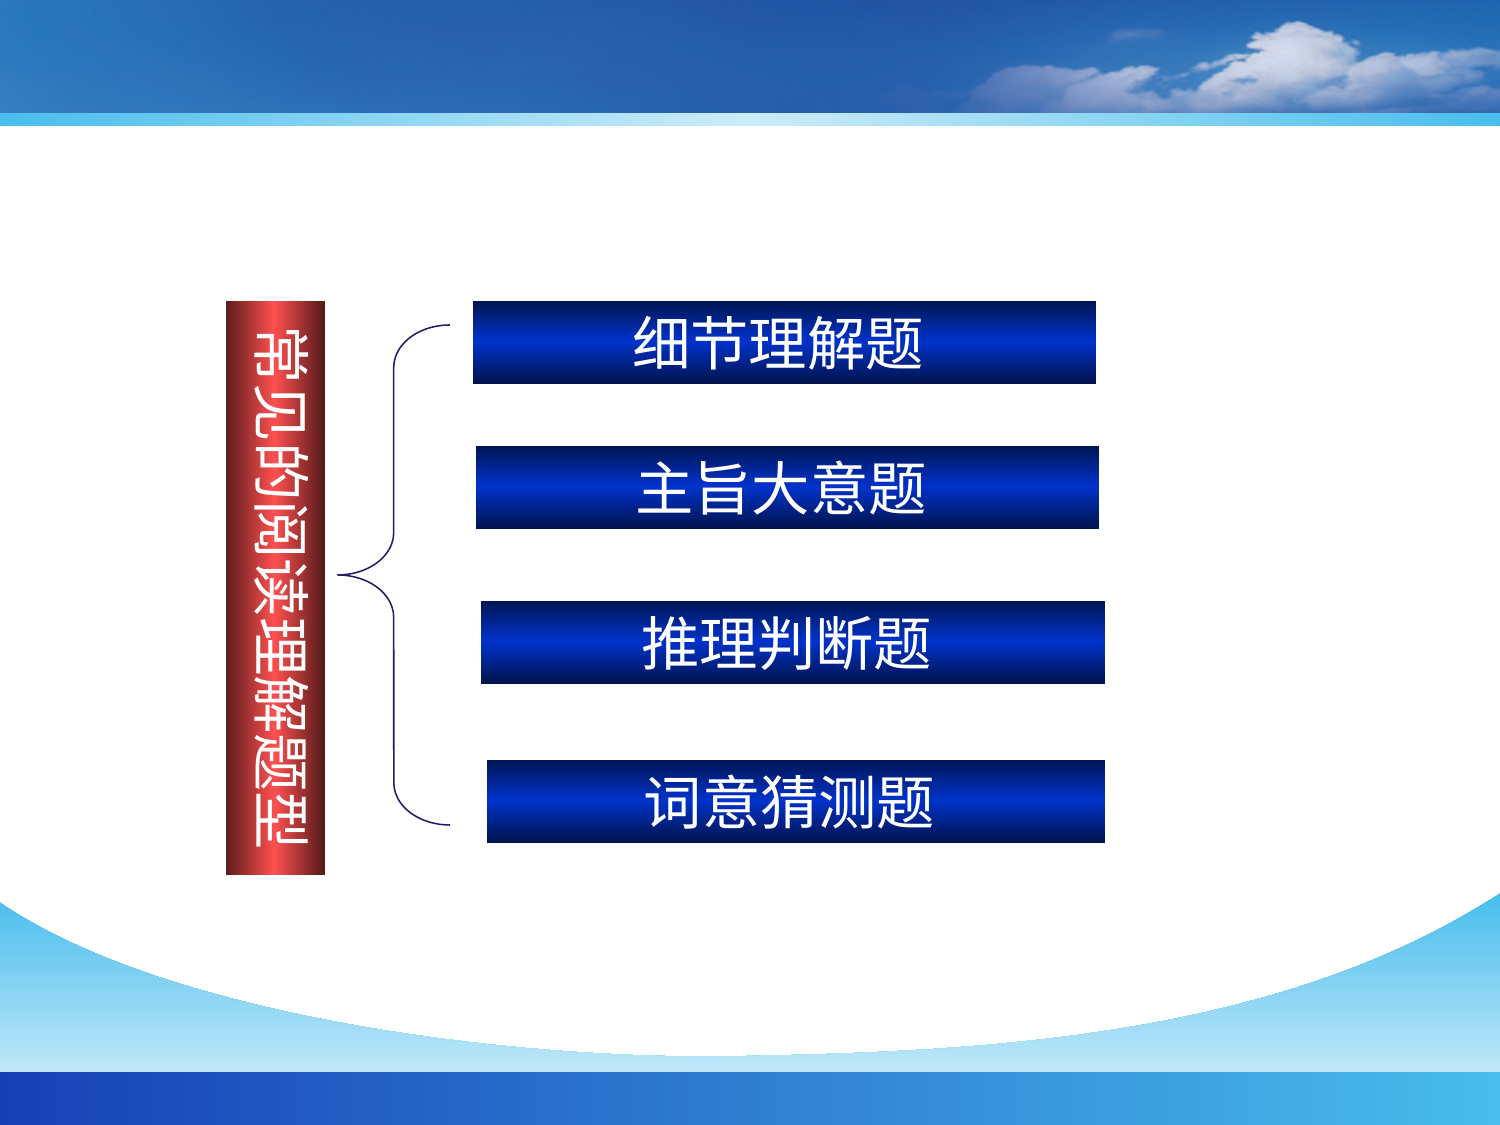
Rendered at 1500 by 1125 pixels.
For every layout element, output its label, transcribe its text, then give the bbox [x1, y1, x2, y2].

text_box [337, 324, 451, 826]
picture [0, 0, 1500, 114]
slide_number [537, 1072, 888, 1125]
text_box 词意猜测题 [486, 758, 1106, 844]
text_box 主旨大意题 [474, 445, 1100, 530]
text_box 细节理解题 [472, 299, 1098, 385]
text_box 推理判断题 [480, 599, 1106, 685]
text_box 常见的阅读理解题型 [224, 299, 326, 876]
